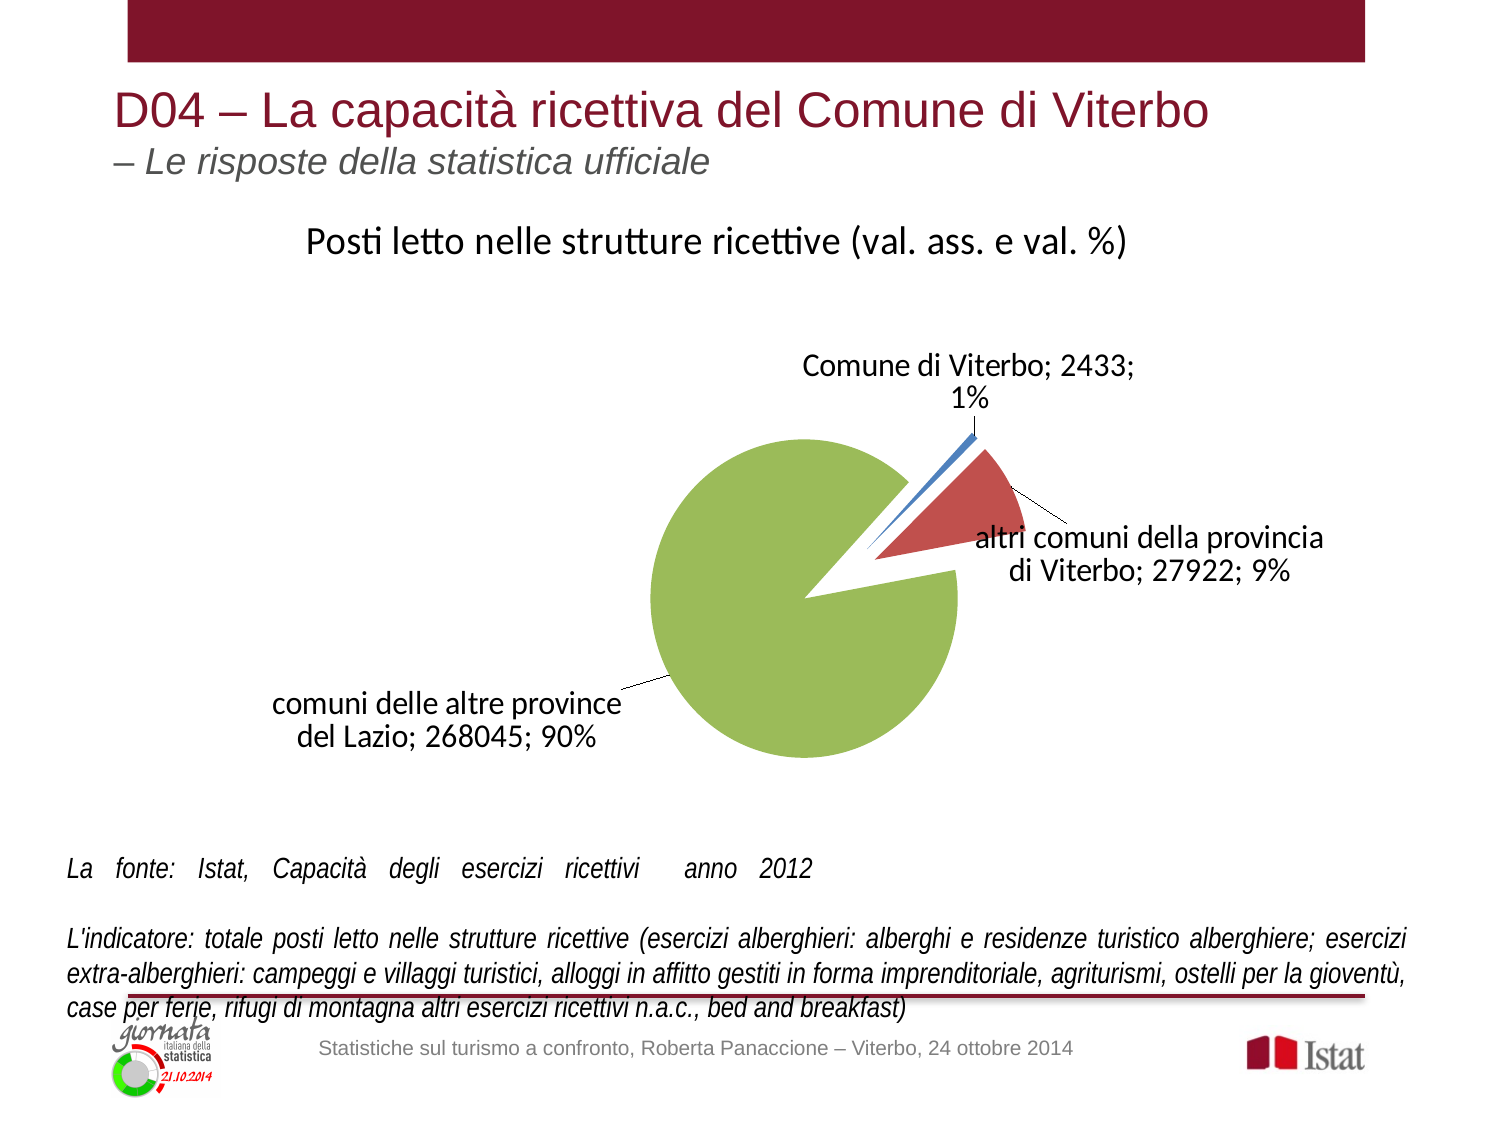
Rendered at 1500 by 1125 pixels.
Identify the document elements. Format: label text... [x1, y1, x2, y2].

picture [1239, 1032, 1373, 1081]
picture [111, 1015, 221, 1098]
text_box La fonte: Istat, Capacità degli esercizi ricettivi anno 2012 L'indicatore: totale posti letto nelle strutture ricettive (esercizi alberghieri: alberghi e residenze turistico alberghiere; esercizi extra-alberghieri: campeggi e villaggi turistici, alloggi in affitto gestiti in forma imprenditoriale, agriturismi, ostelli per la gioventù, case per ferie, rifugi di montagna altri esercizi ricettivi n.a.c., bed and breakfast) [52, 841, 1423, 1032]
chart [111, 190, 1369, 842]
text_box D04 – La capacità ricettiva del Comune di Viterbo – Le risposte della statistica ufficiale [98, 69, 1336, 190]
